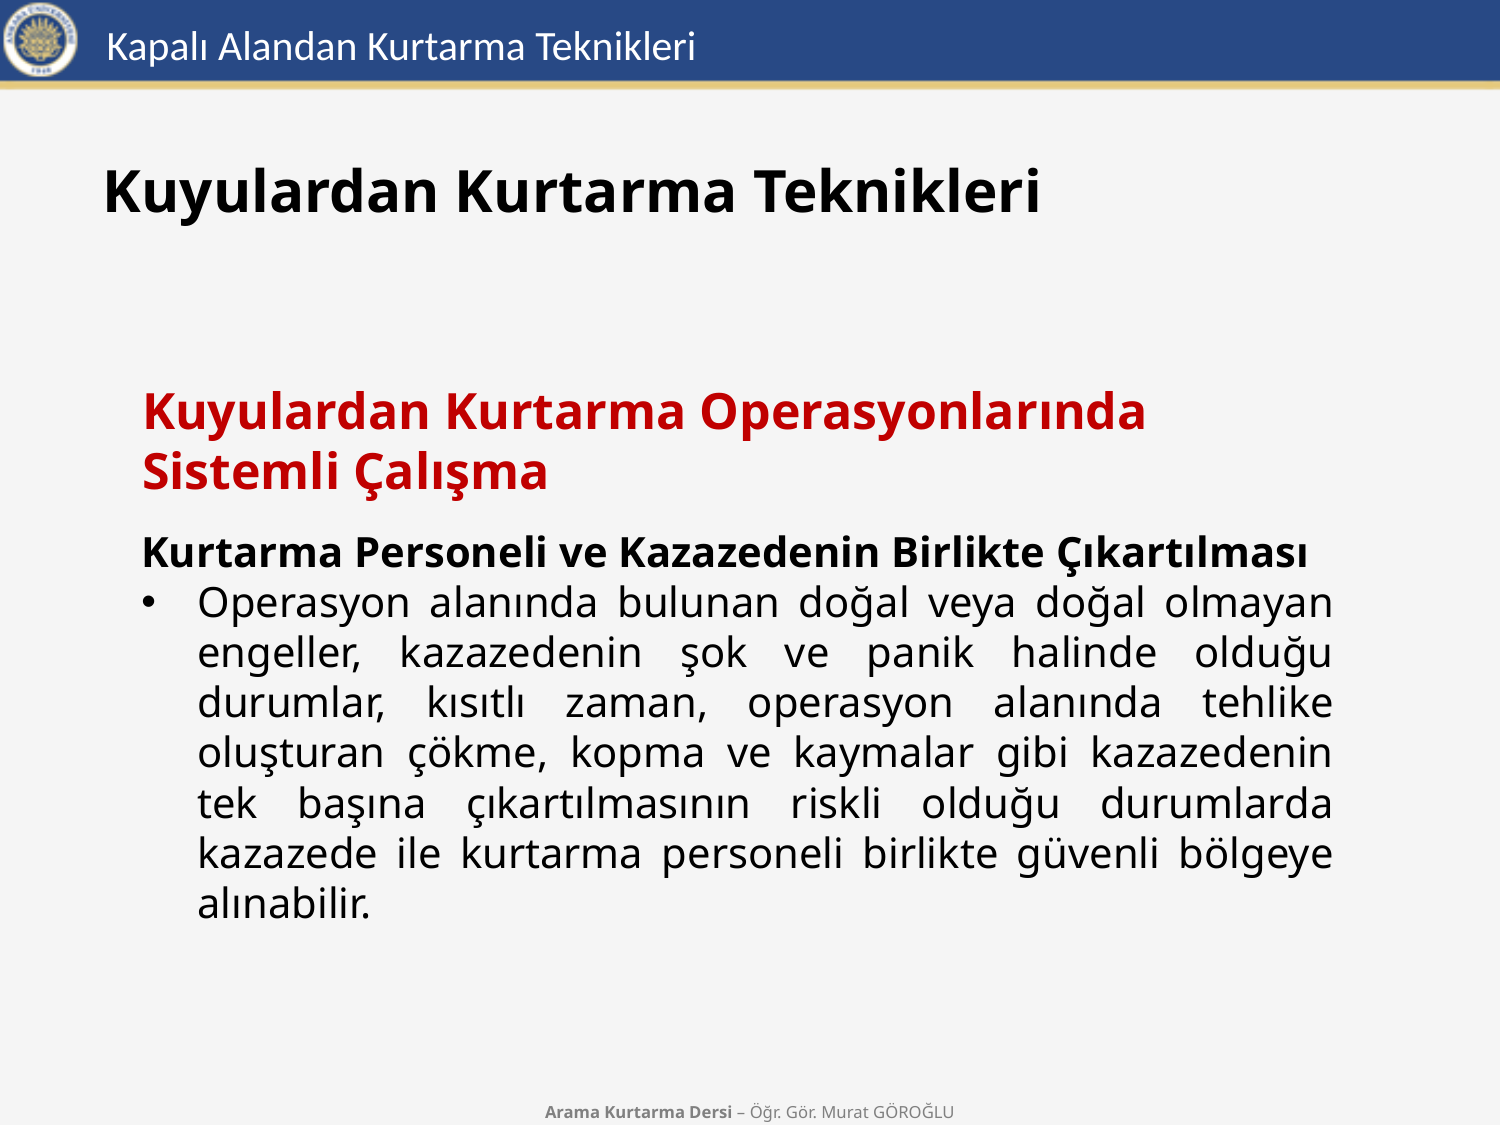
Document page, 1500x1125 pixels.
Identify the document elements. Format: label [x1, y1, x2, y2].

list [0, 0, 1500, 1125]
